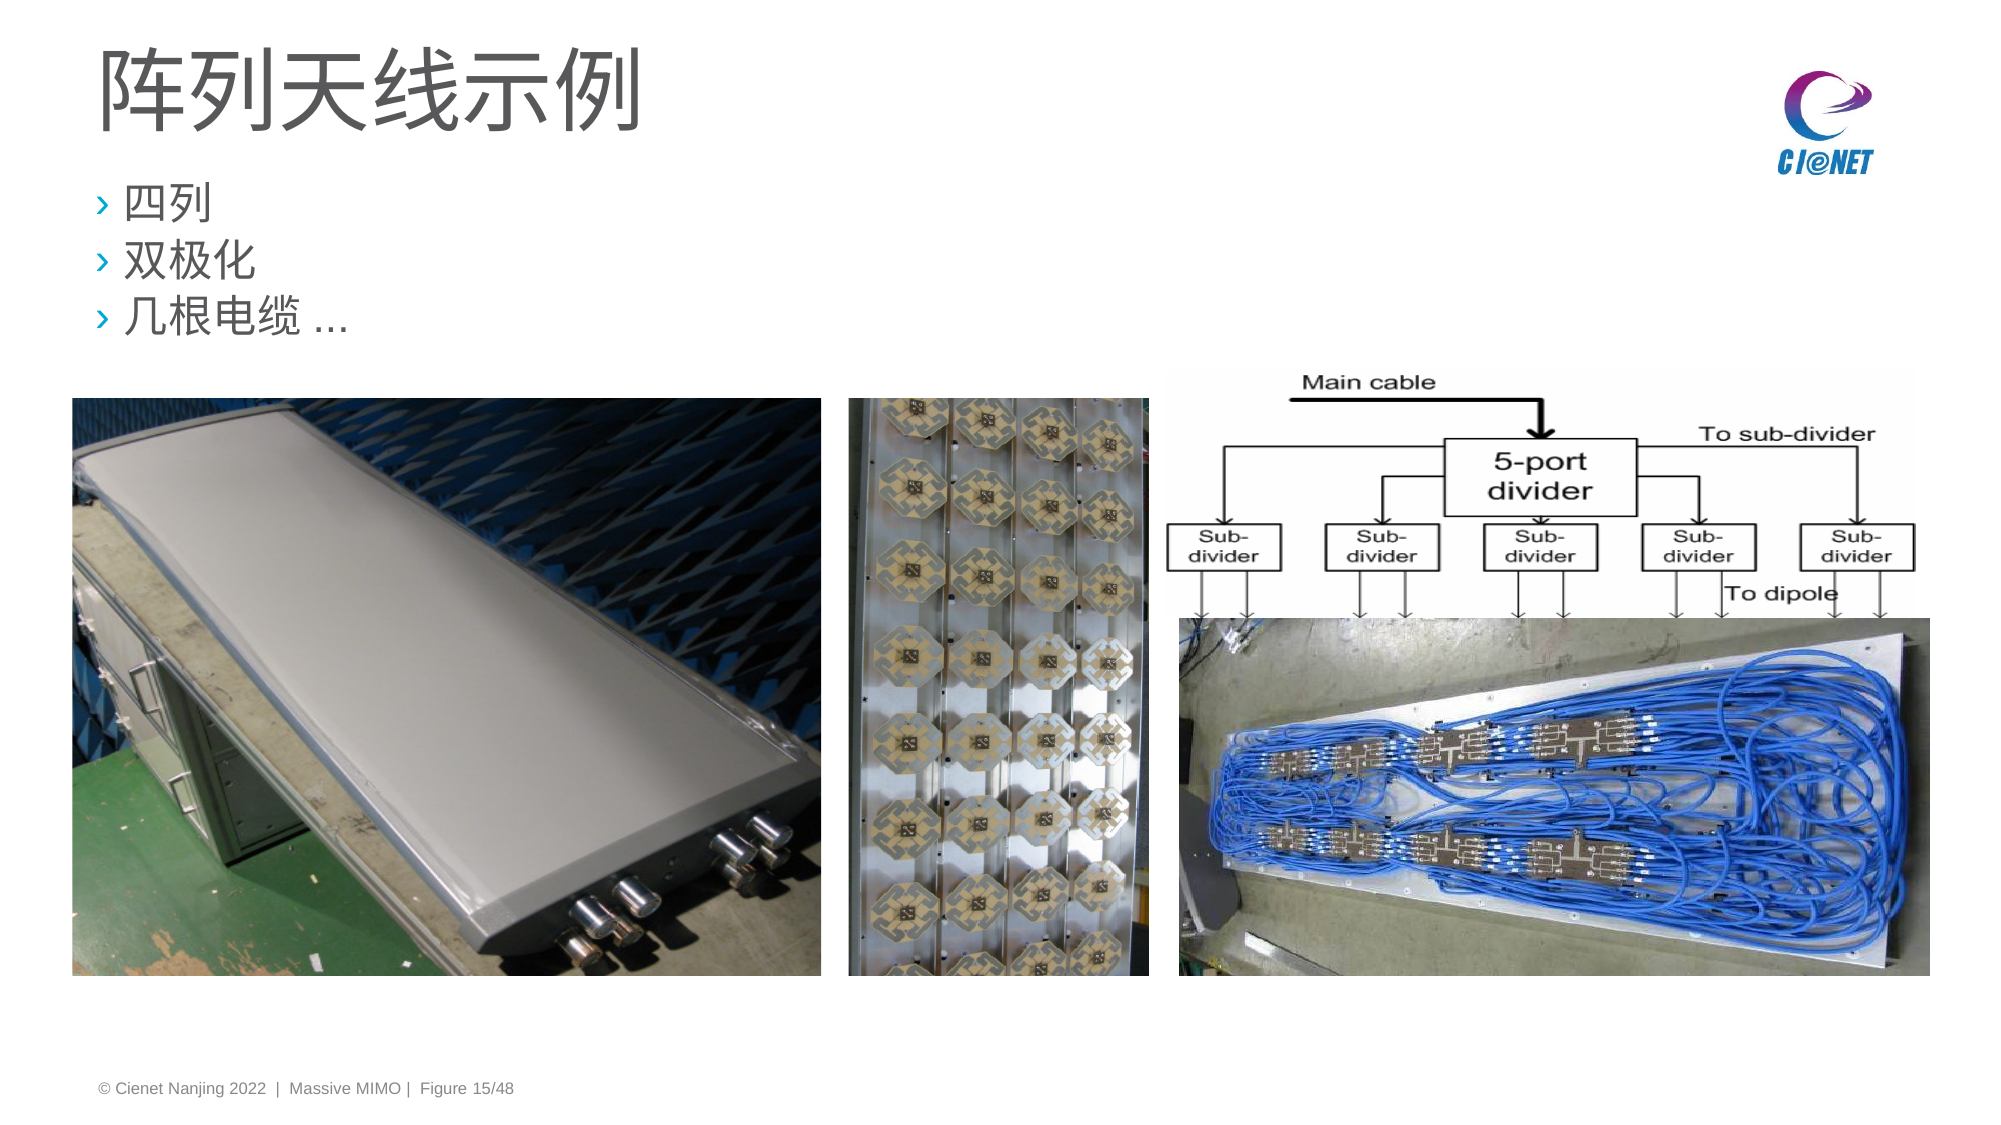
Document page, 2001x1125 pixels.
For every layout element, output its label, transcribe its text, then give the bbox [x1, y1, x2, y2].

picture [848, 398, 1150, 976]
picture [1778, 150, 1874, 175]
picture [1166, 369, 1930, 976]
list 四列 双极化 几根电缆... [83, 180, 1924, 397]
title 阵列天线示例 [83, 50, 1973, 150]
picture [72, 398, 822, 976]
